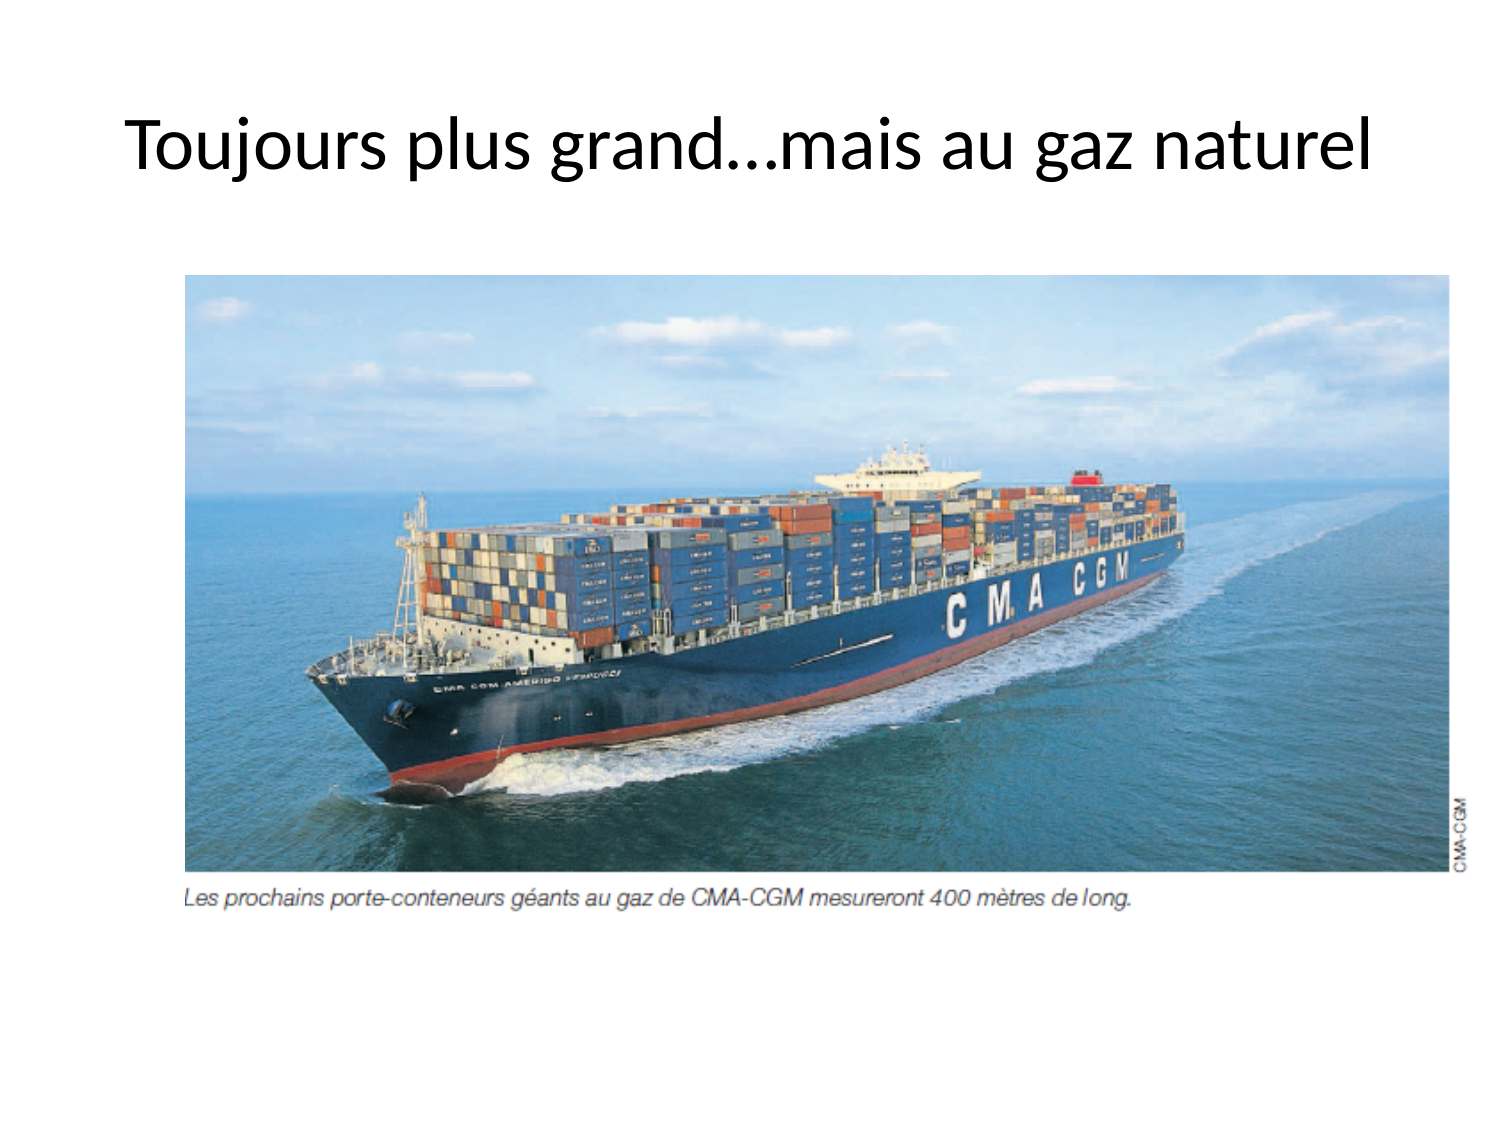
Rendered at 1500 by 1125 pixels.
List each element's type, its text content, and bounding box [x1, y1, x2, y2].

title Toujours plus grand…mais au gaz naturel [75, 45, 1425, 233]
picture [184, 274, 1470, 929]
